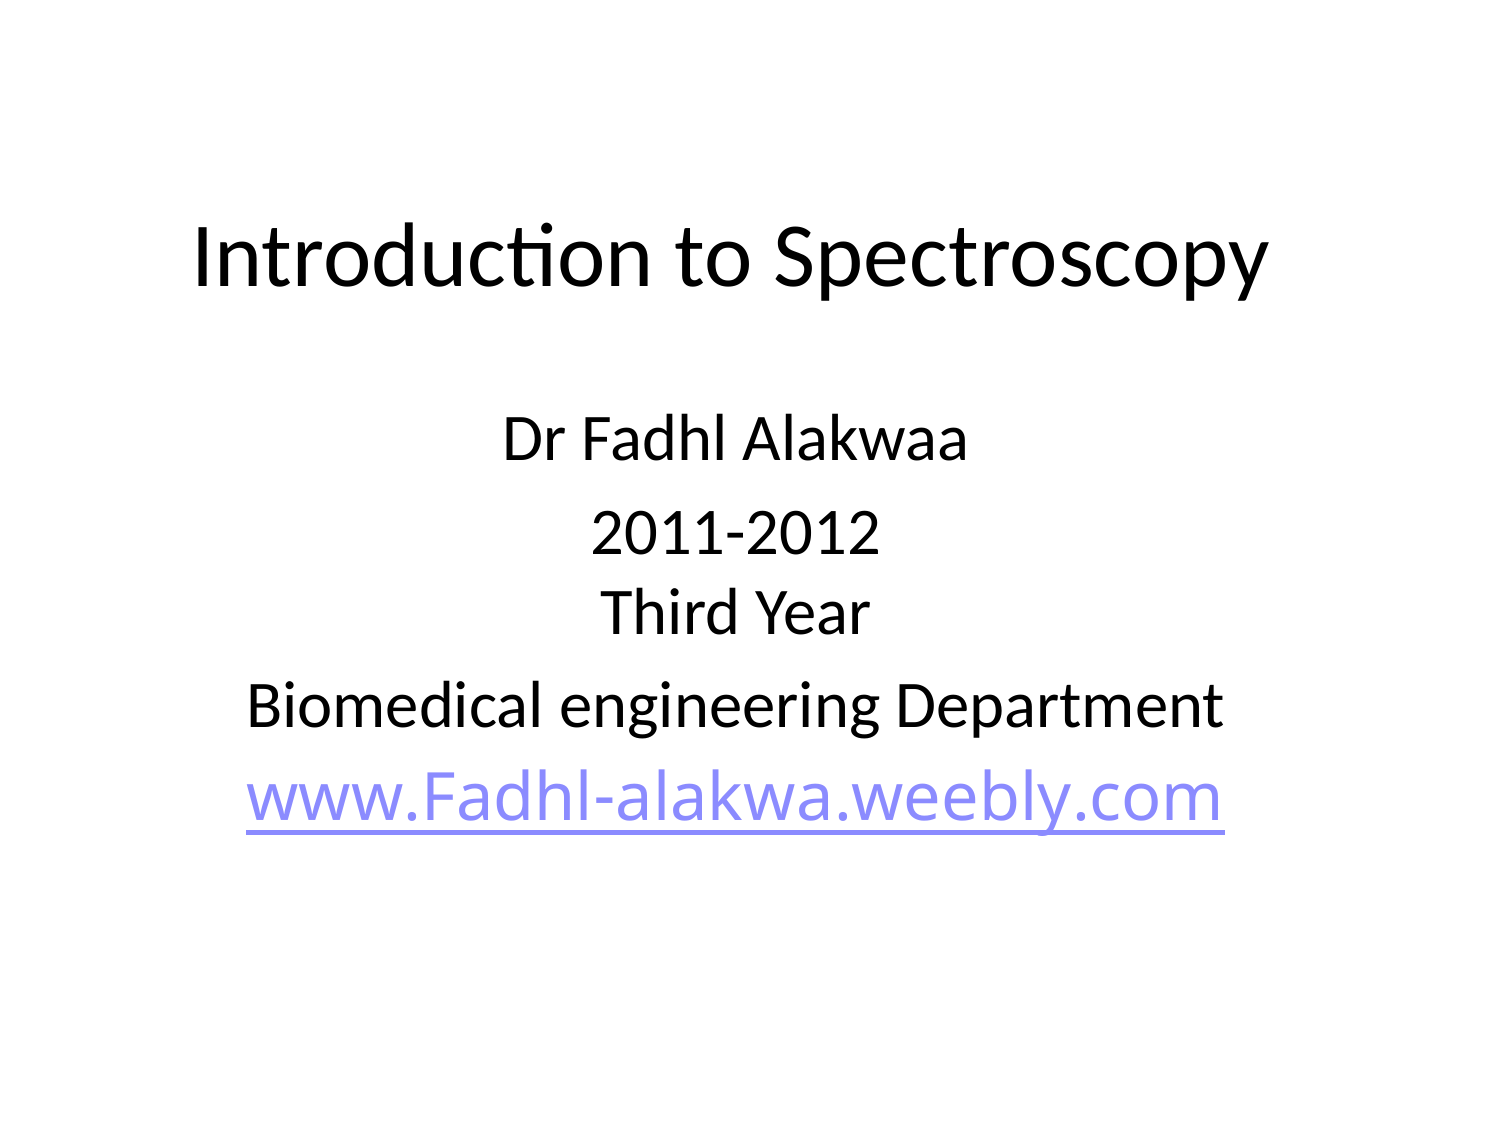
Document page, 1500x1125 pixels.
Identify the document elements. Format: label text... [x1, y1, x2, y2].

subtitle Dr Fadhl Alakwaa 2011-2012 Third Year Biomedical engineering Department www.Fadhl-alakwa.weebly.com [210, 386, 1261, 1079]
title Introduction to Spectroscopy [93, 128, 1369, 370]
